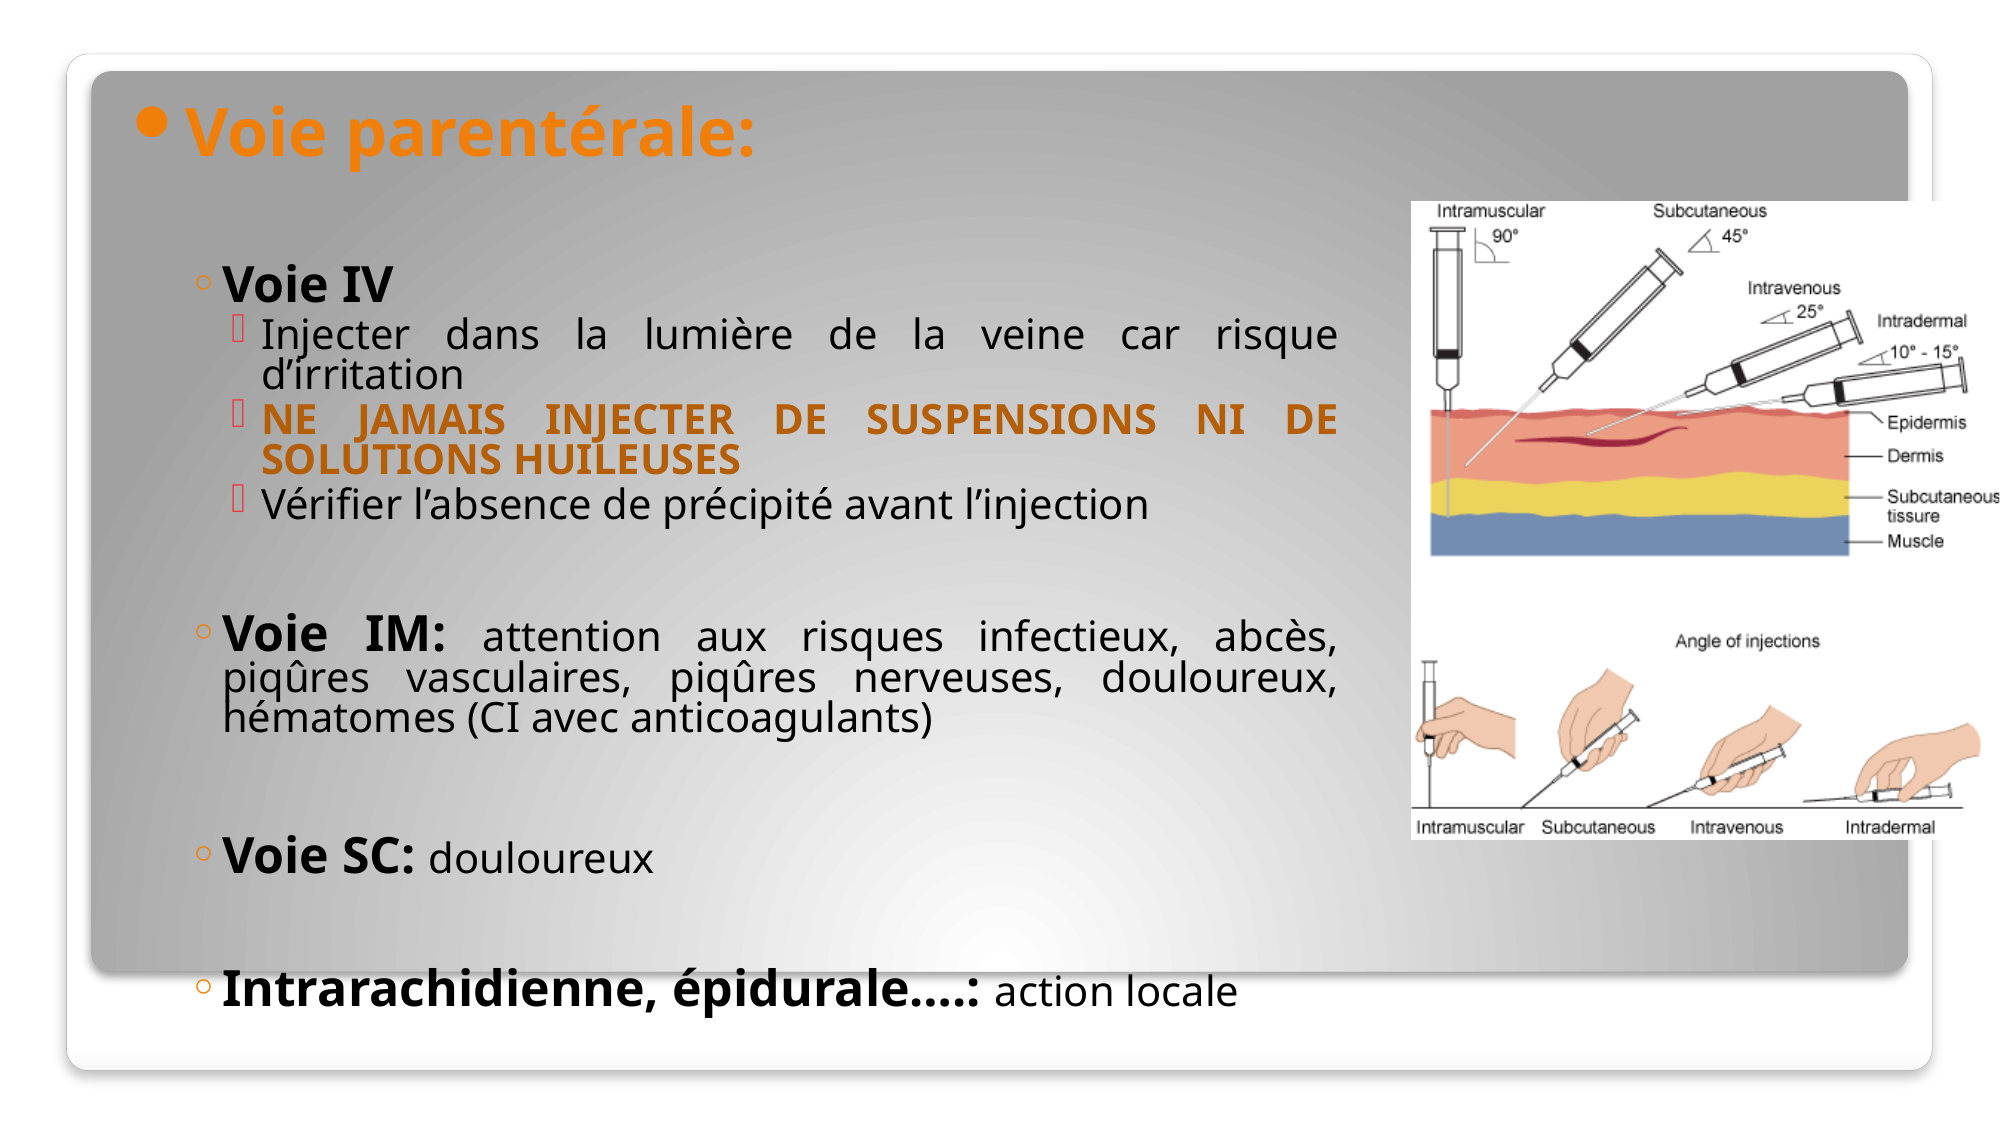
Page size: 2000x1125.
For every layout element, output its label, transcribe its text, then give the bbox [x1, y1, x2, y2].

picture [1411, 201, 2000, 840]
list Voie parentérale: Voie IV Injecter dans la lumière de la veine car risque d’irritation NE JAMAIS INJECTER DE SUSPENSIONS NI DE SOLUTIONS HUILEUSES Vérifier l’absence de précipité avant l’injection Voie IM: attention aux risques infectieux, abcès, piqûres vasculaires, piqûres nerveuses, douloureux, hématomes (CI avec anticoagulants) Voie SC: douloureux Intrarachidienne, épidurale….: action locale [101, 90, 1355, 1125]
